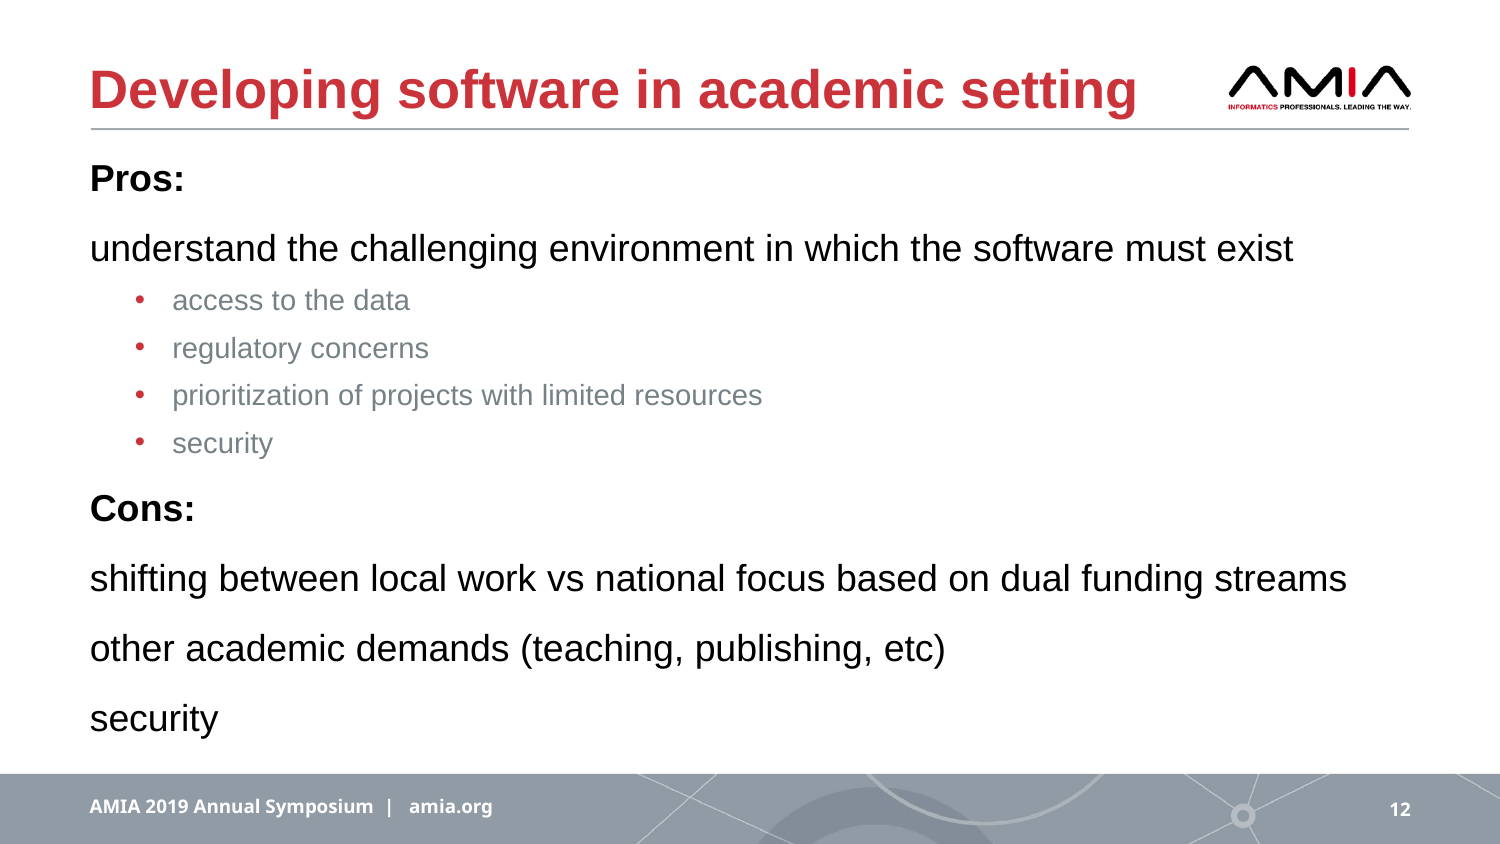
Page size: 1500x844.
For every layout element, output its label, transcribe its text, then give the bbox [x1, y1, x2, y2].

list Pros: understand the challenging environment in which the software must exist access to the data regulatory concerns prioritization of projects with limited resources security Cons: shifting between local work vs national focus based on dual funding streams other academic demands (teaching, publishing, etc) security [89, 154, 1412, 740]
slide_number 12 [1098, 798, 1412, 822]
picture [0, 0, 1500, 844]
footer AMIA 2019 Annual Symposium | amia.org [89, 798, 915, 816]
title Developing software in academic setting [89, 63, 1203, 119]
